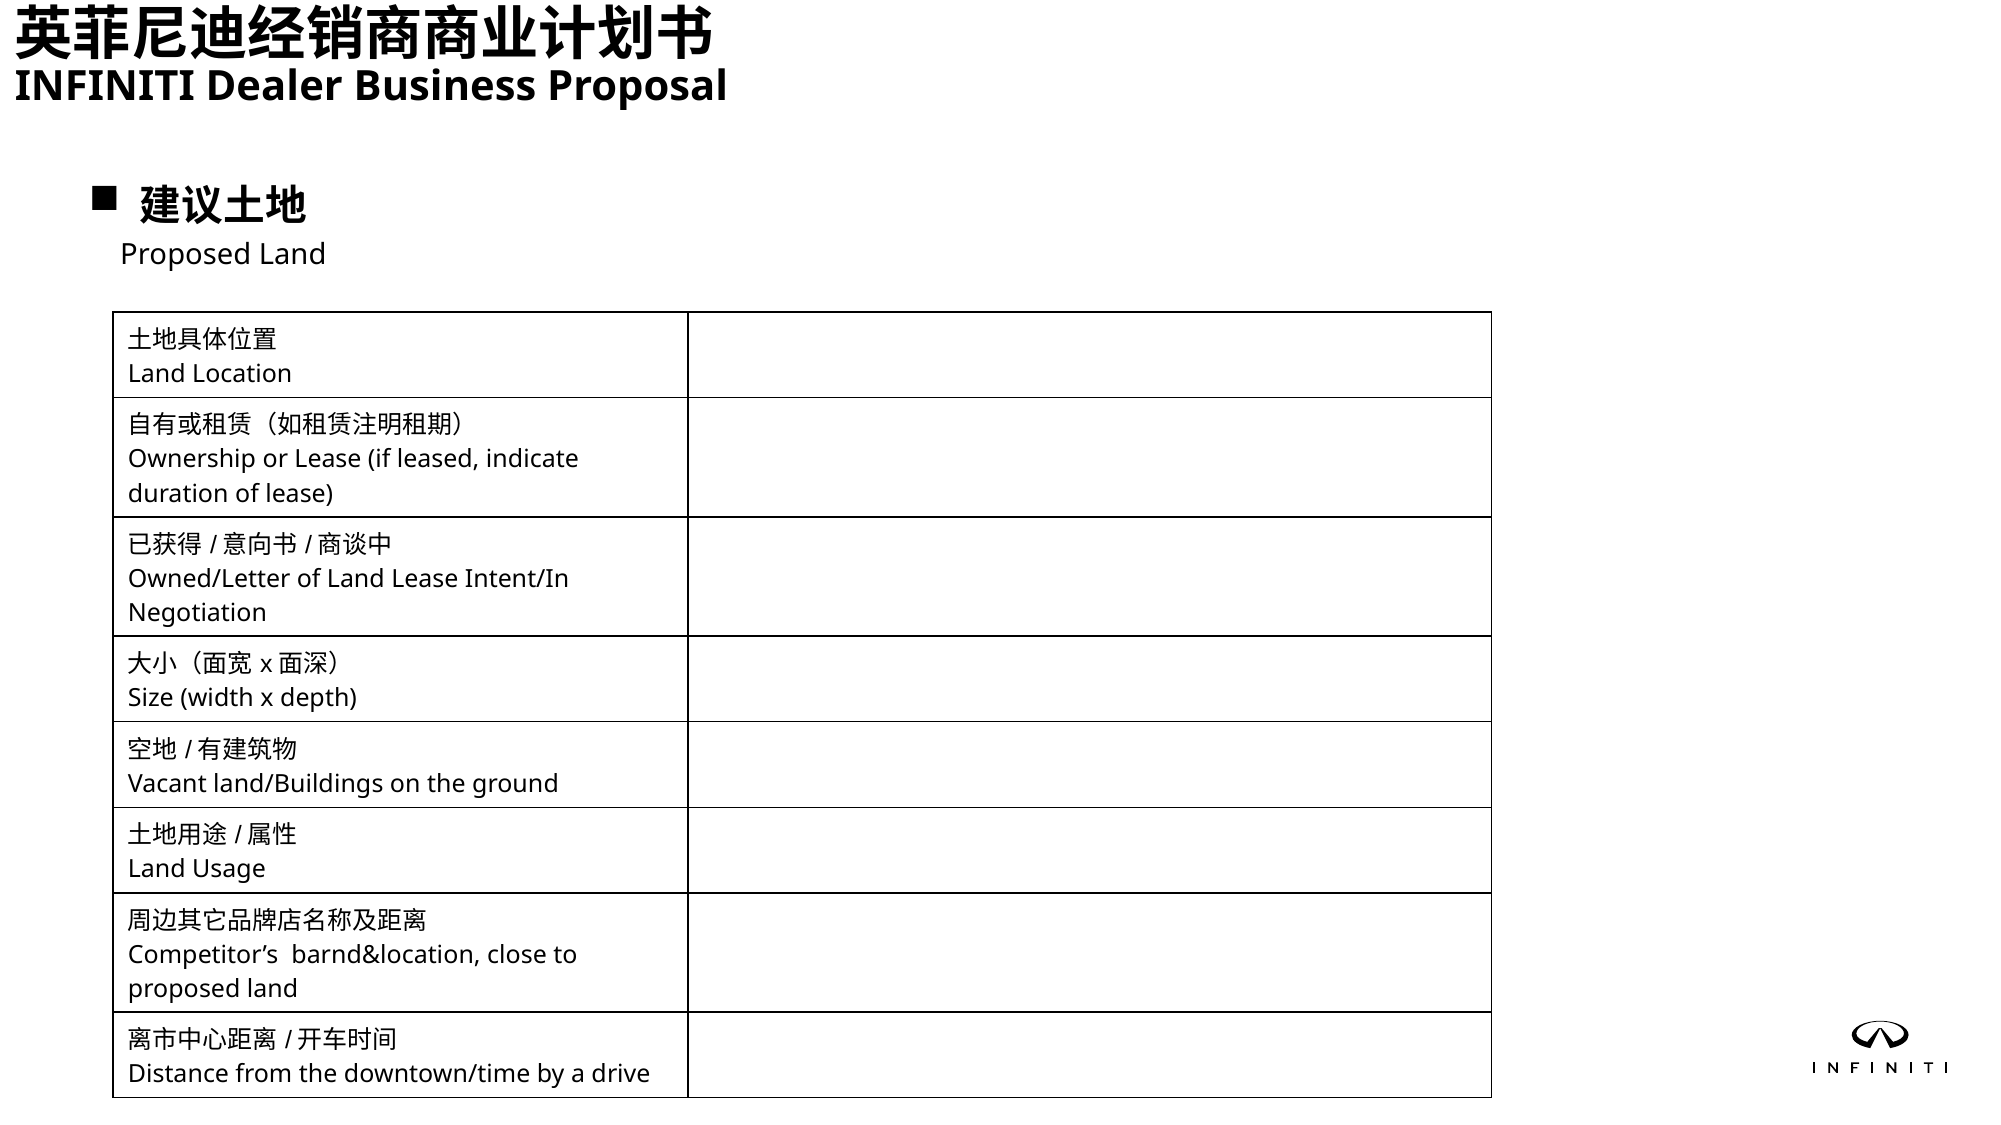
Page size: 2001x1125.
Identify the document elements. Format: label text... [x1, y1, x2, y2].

table_cell 土地用途/属性 Land Usage [114, 808, 687, 892]
table_header [689, 313, 1491, 397]
table_cell 自有或租赁（如租赁注明租期） Ownership or Lease (if leased, indicate duration of lease) [114, 398, 687, 516]
text_box 建议土地 Proposed Land [88, 186, 710, 232]
table_cell [689, 722, 1491, 807]
table_cell [689, 808, 1491, 892]
text_box 英菲尼迪经销商商业计划书 INFINITI Dealer Business Proposal [0, 0, 910, 123]
table_cell 空地/有建筑物 Vacant land/Buildings on the ground [114, 722, 687, 807]
table_cell [689, 894, 1491, 1011]
table_cell 已获得/意向书/商谈中 Owned/Letter of Land Lease Intent/In Negotiation [114, 518, 687, 635]
table_cell [689, 637, 1491, 721]
table_cell [689, 398, 1491, 516]
table_cell 大小（面宽x面深） Size (width x depth) [114, 637, 687, 721]
table_cell 周边其它品牌店名称及距离 Competitor’s barnd&location, close to proposed land [114, 894, 687, 1011]
table_cell [689, 518, 1491, 635]
table_cell 离市中心距离/开车时间 Distance from the downtown/time by a drive [114, 1013, 687, 1097]
table_header 土地具体位置 Land Location [114, 313, 687, 397]
table_cell [689, 1013, 1491, 1097]
